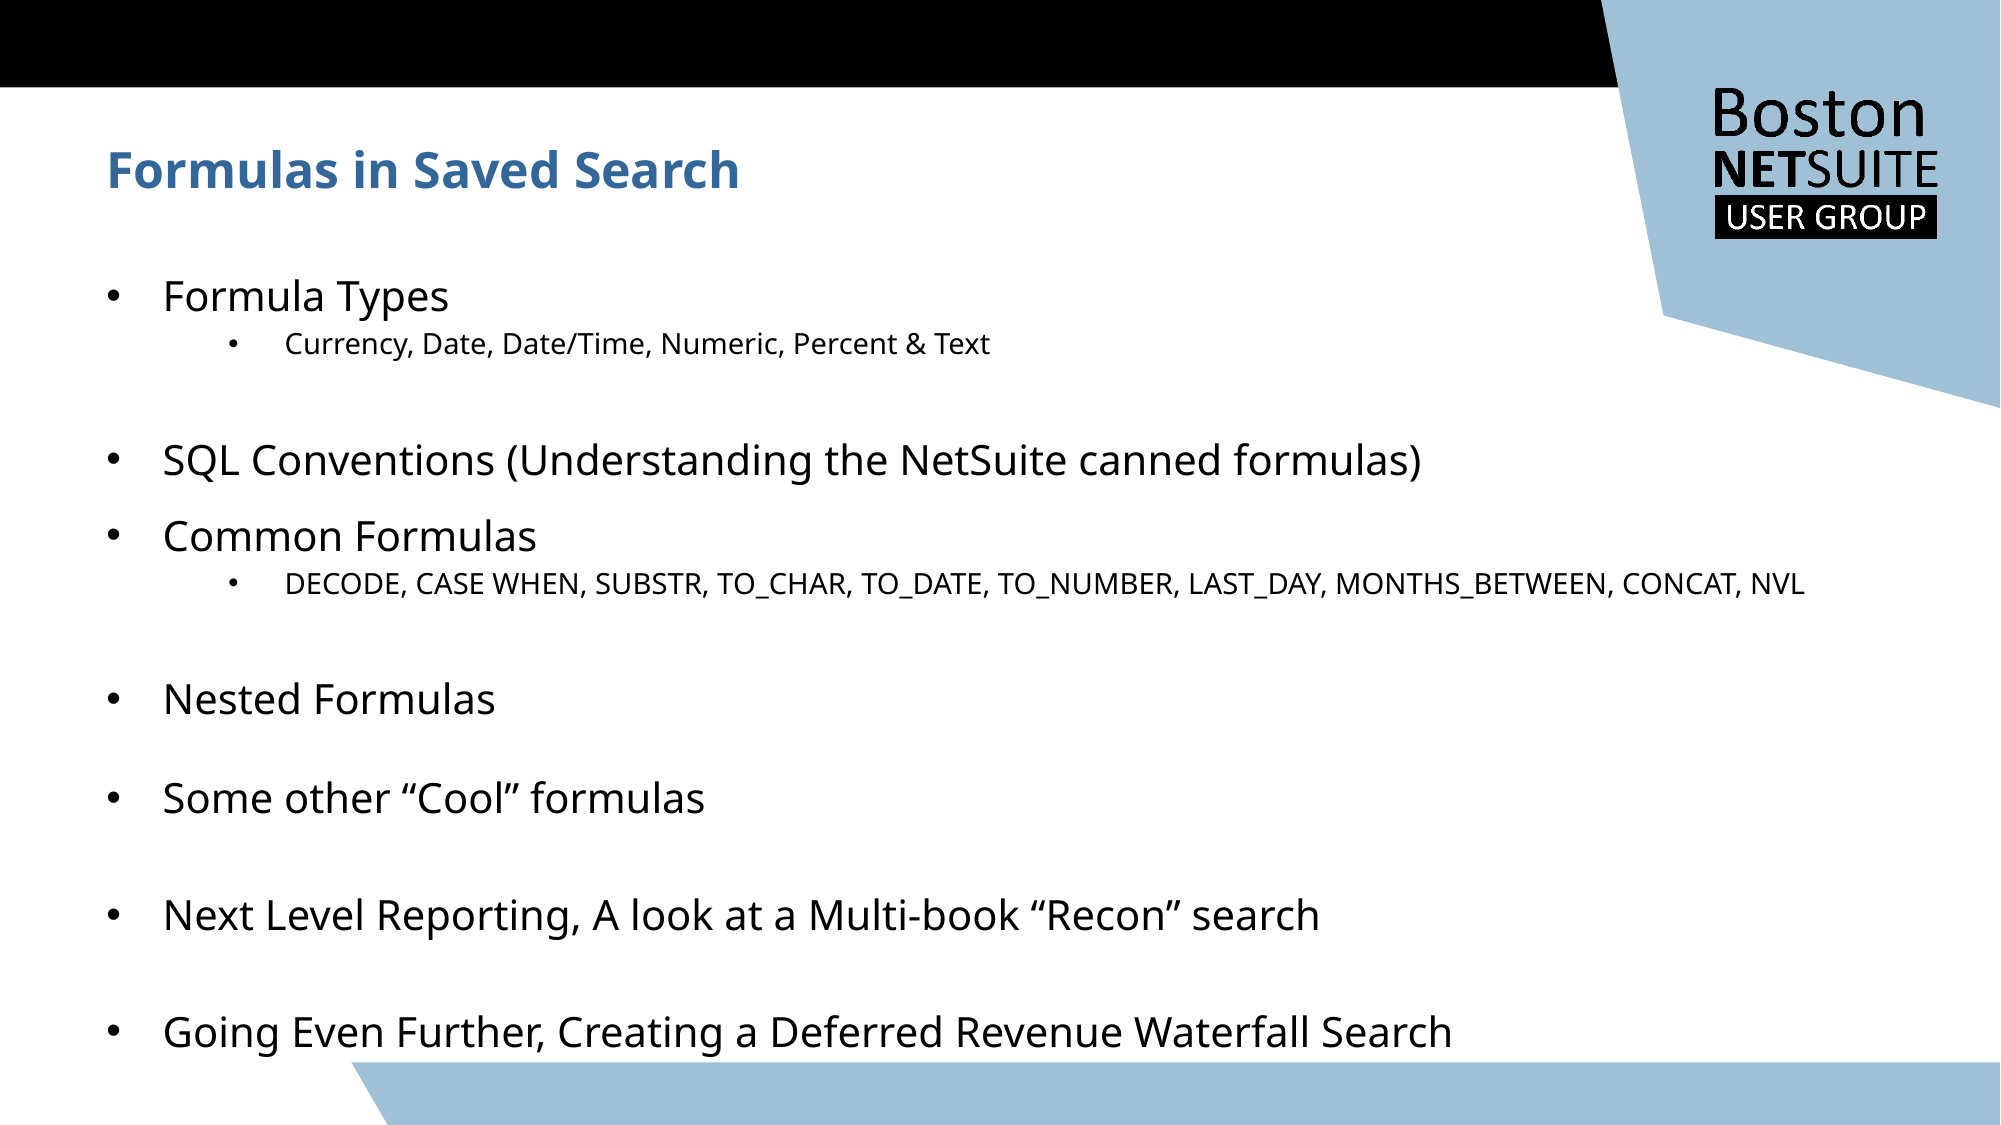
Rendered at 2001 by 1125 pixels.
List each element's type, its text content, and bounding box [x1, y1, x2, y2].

list Formulas in Saved Search [91, 131, 1367, 200]
list Formula Types Currency, Date, Date/Time, Numeric, Percent & Text SQL Conventions (Understanding the NetSuite canned formulas) Common Formulas DECODE, CASE WHEN, SUBSTR, TO_CHAR, TO_DATE, TO_NUMBER, LAST_DAY, MONTHS_BETWEEN, CONCAT, NVL Nested Formulas Some other “Cool” formulas Next Level Reporting, A look at a Multi-book “Recon” search Going Even Further, Creating a Deferred Revenue Waterfall Search [91, 262, 1900, 1038]
picture [1712, 87, 1938, 240]
